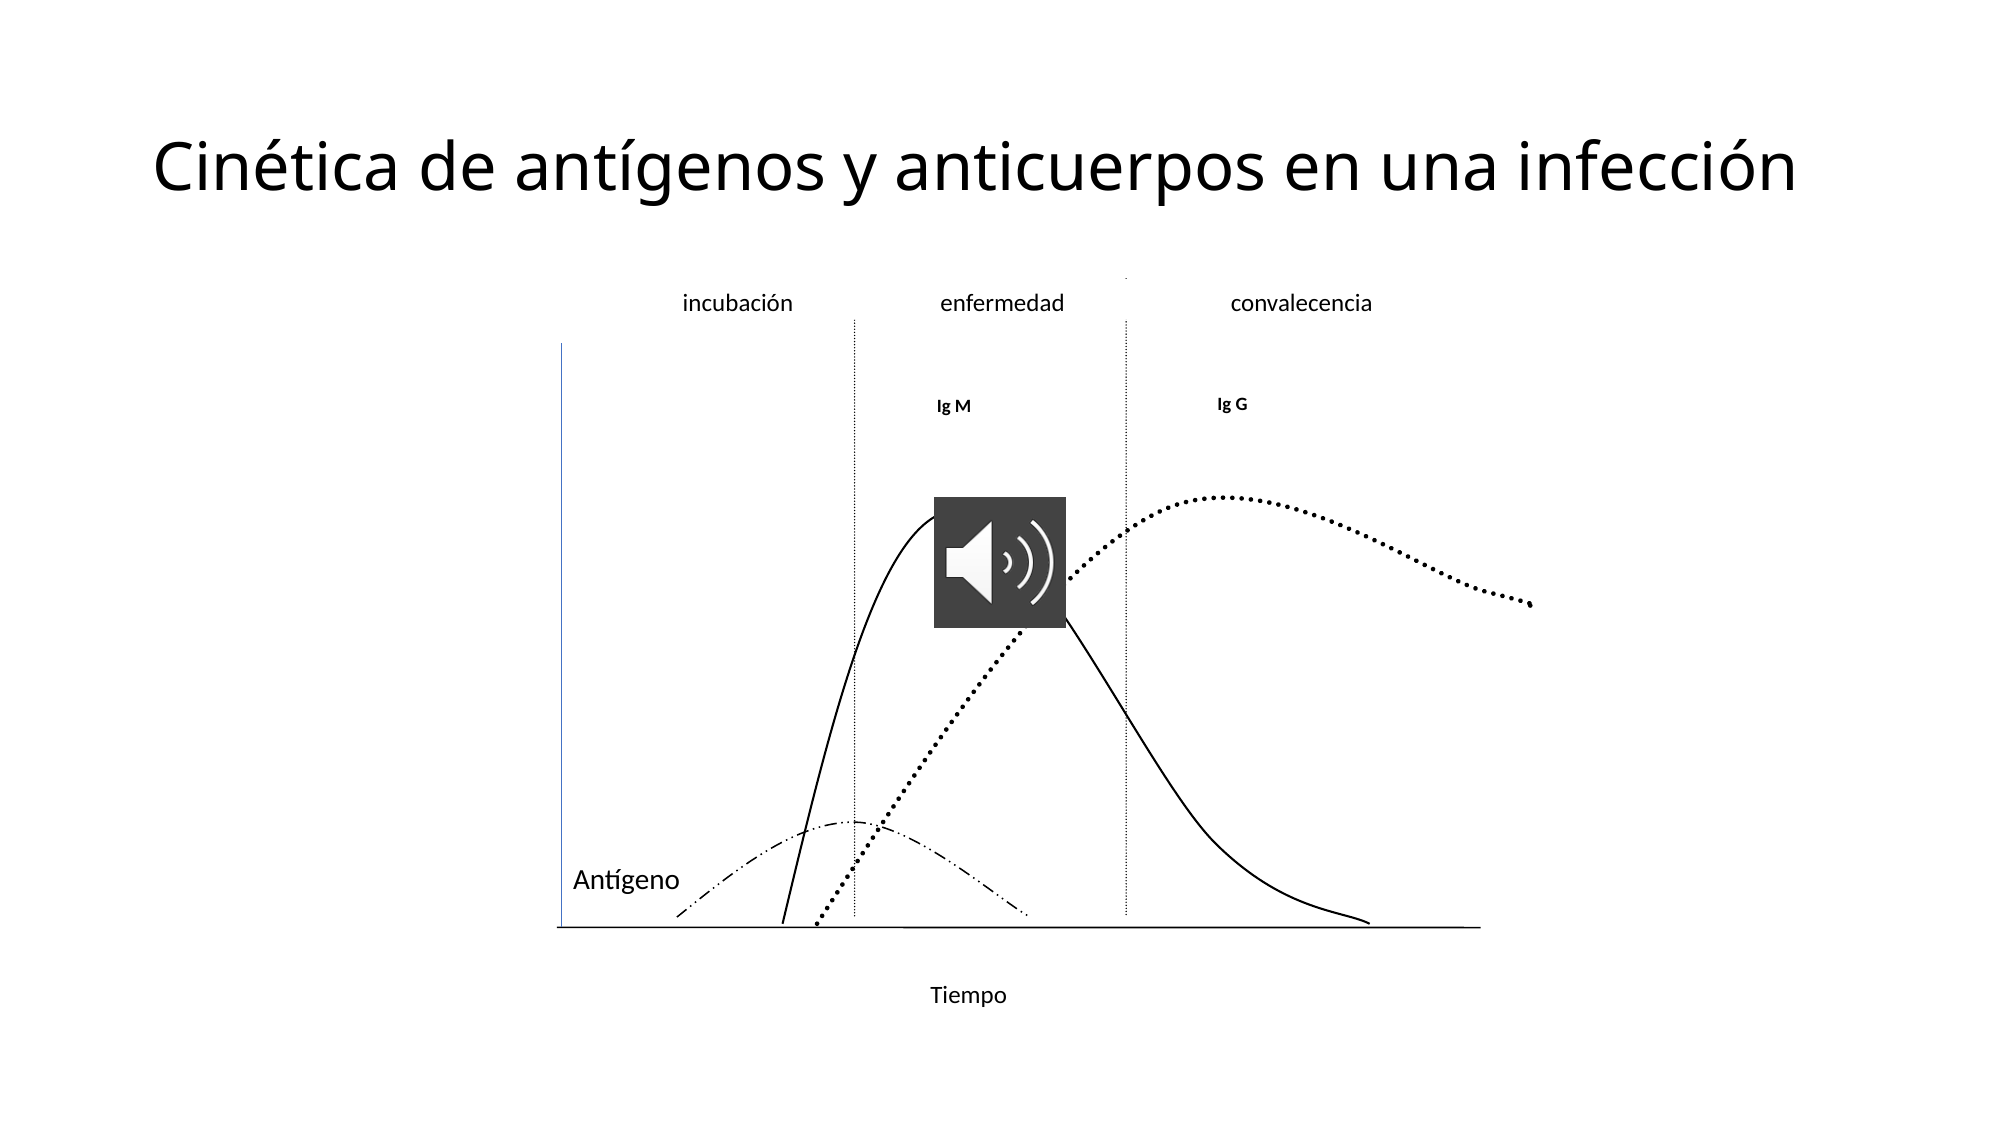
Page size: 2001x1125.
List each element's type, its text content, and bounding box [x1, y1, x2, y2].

picture [933, 495, 1067, 630]
title Cinética de antígenos y anticuerpos en una infección [137, 59, 1863, 278]
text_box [527, 278, 1548, 1026]
